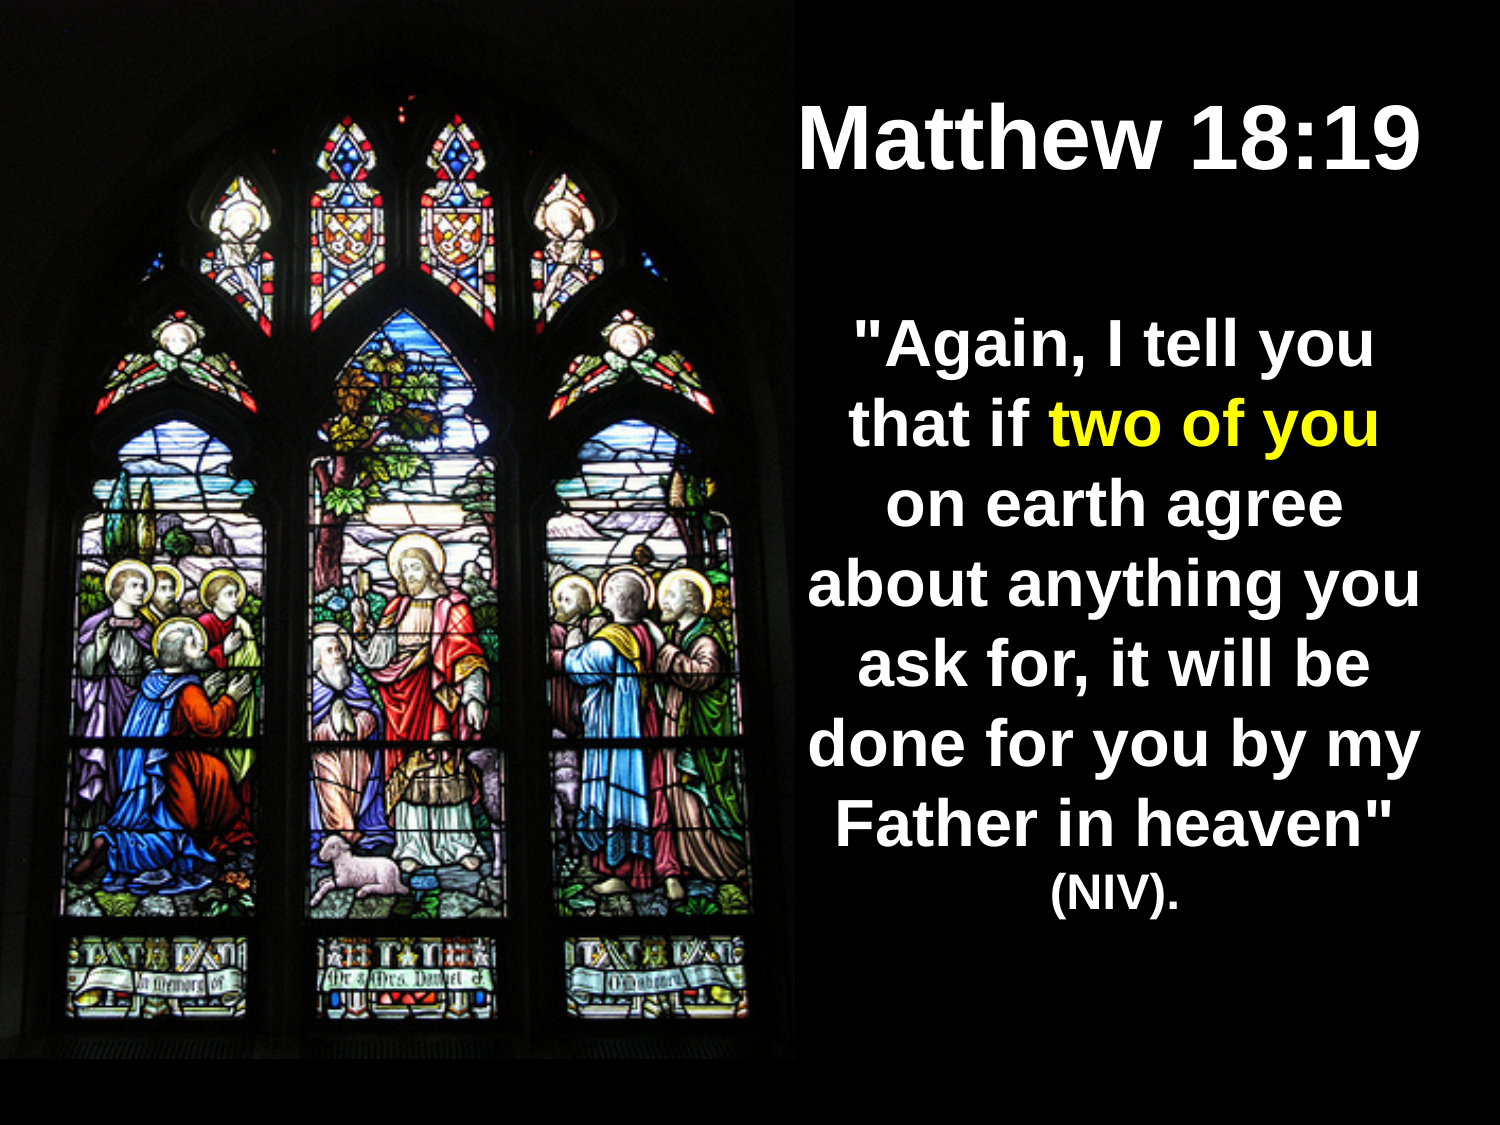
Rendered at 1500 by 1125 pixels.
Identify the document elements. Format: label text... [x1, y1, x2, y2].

text_box "Again, I tell you that if two of you on earth agree about anything you ask for, it will be done for you by my Father in heaven" (NIV). [800, 219, 1439, 1000]
title Matthew 18:19 [800, 45, 1495, 220]
picture [0, 0, 795, 1059]
